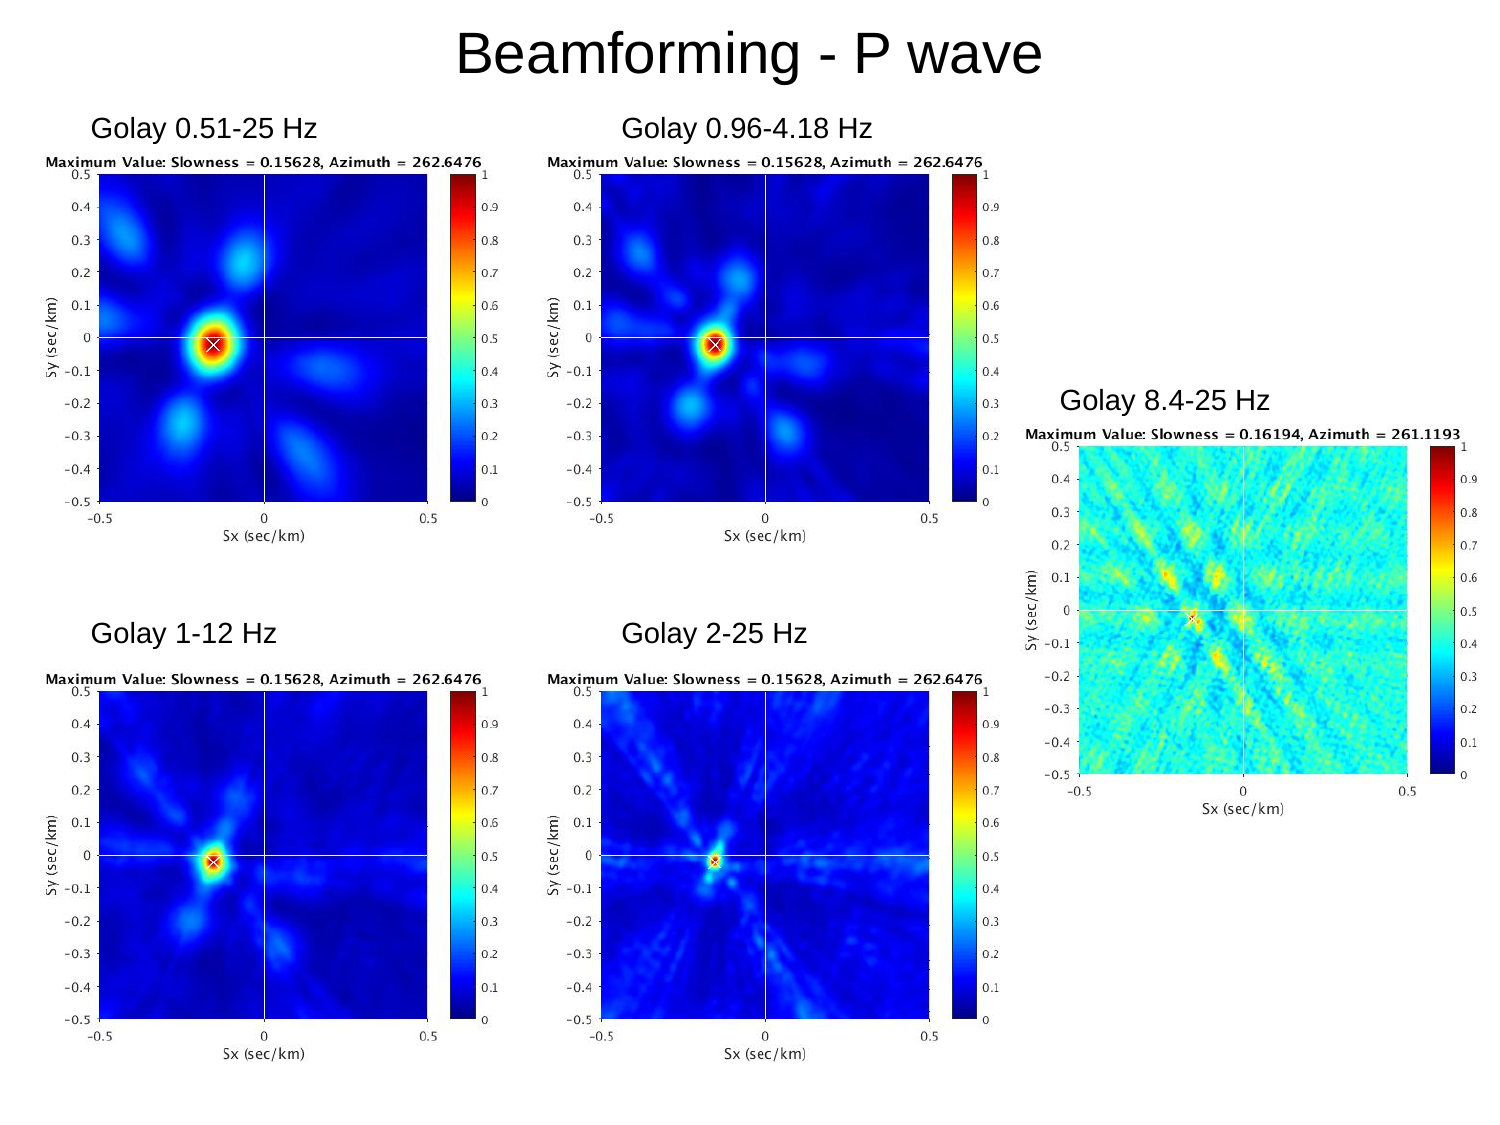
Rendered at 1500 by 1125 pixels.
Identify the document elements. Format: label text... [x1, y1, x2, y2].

text_box Golay 8.4-25 Hz [1065, 365, 1390, 414]
picture [24, 143, 1500, 1063]
title Beamforming - P wave [51, 0, 1449, 126]
text_box Golay 0.51-25 Hz [75, 94, 421, 142]
text_box Golay 1-12 Hz [75, 599, 421, 652]
text_box Golay 2-25 Hz [606, 599, 951, 652]
text_box Golay 0.96-4.18 Hz [606, 94, 951, 142]
